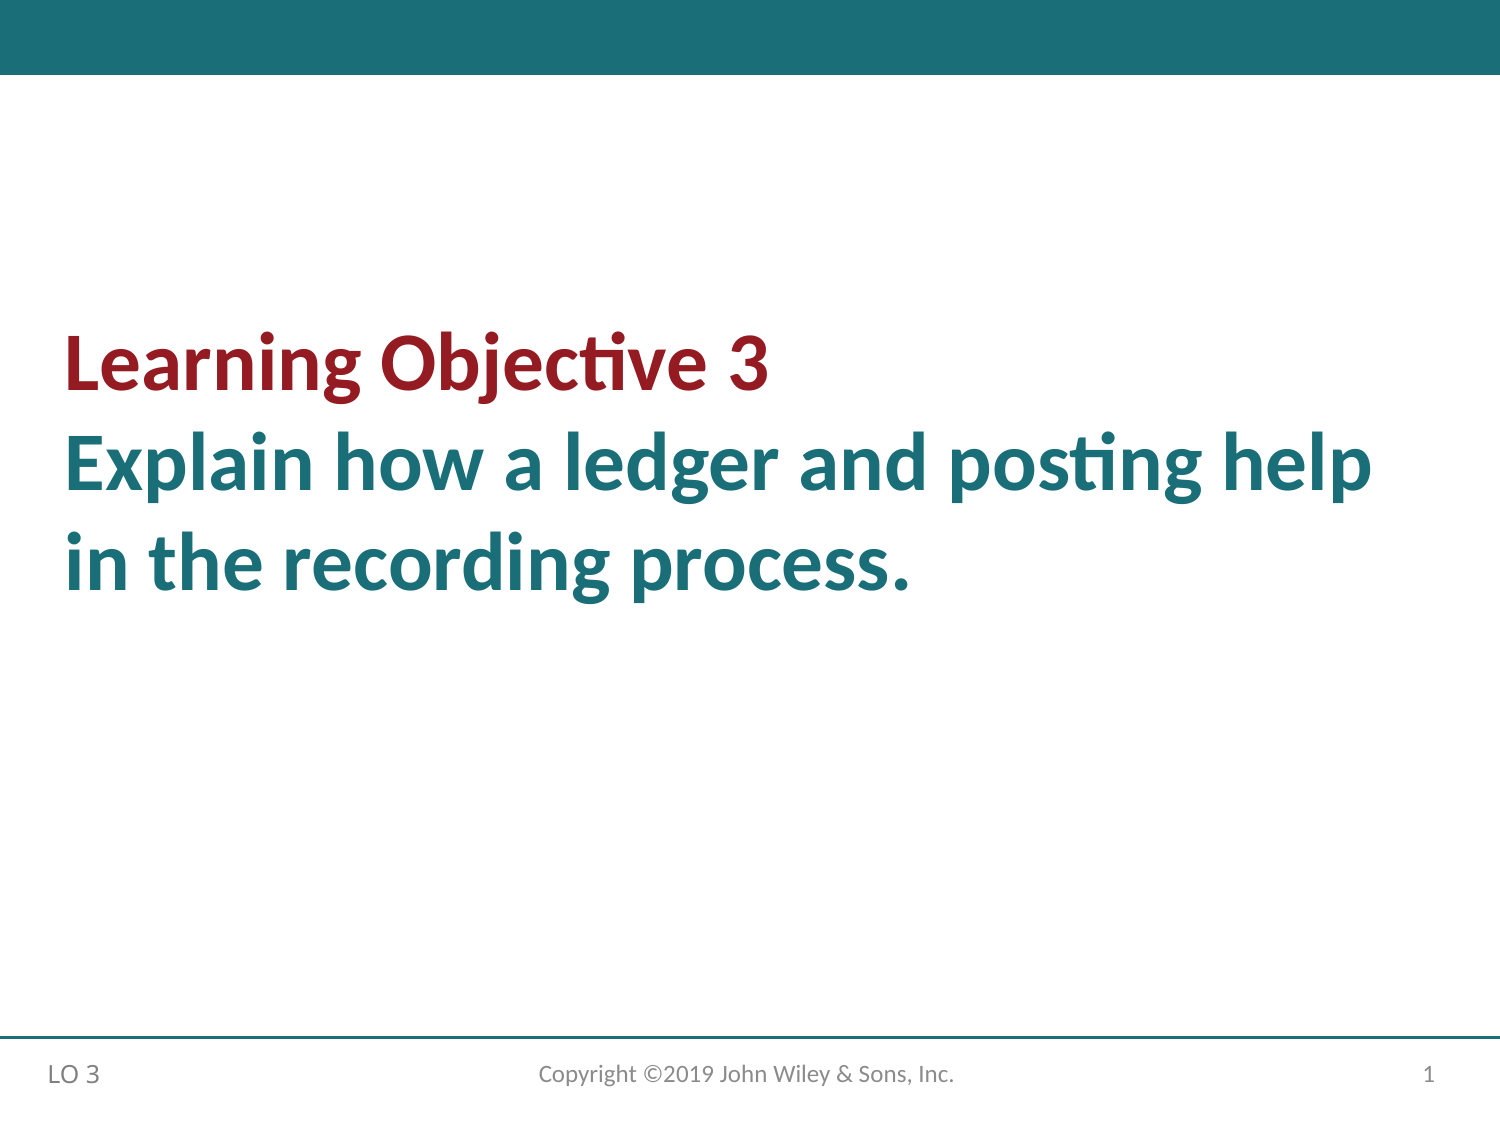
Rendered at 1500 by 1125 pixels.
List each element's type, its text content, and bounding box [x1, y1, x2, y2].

footer Copyright ©2019 John Wiley & Sons, Inc. [496, 1042, 1004, 1103]
list LO 3 [37, 1051, 118, 1125]
slide_number 1 [1059, 1042, 1450, 1103]
title Learning Objective 3 Explain how a ledger and posting help in the recording process. [50, 299, 1450, 738]
